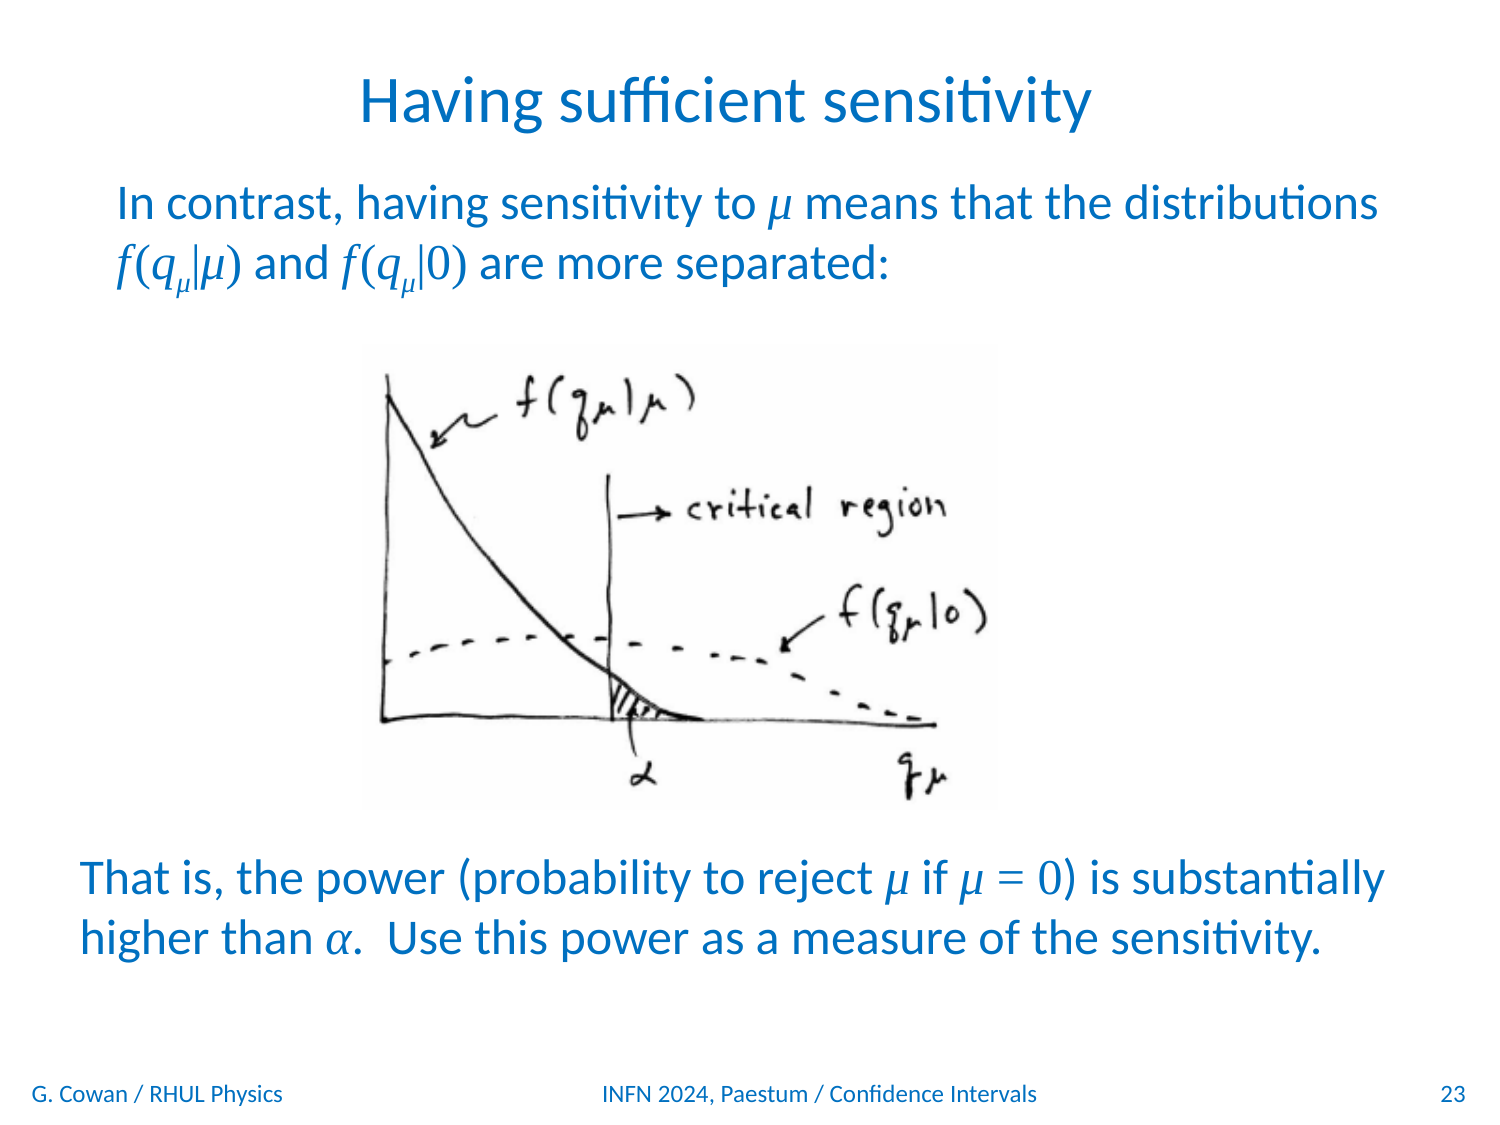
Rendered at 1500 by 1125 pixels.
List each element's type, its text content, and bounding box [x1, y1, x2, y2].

slide_number 23 [1130, 1062, 1481, 1123]
picture [349, 312, 999, 810]
text_box Having sufficient sensitivity [183, 54, 1270, 138]
slide_number G. Cowan / RHUL Physics [16, 1062, 311, 1123]
text_box That is, the power (probability to reject μ if μ = 0) is substantially higher than α. Use this power as a measure of the sensitivity. [64, 837, 1412, 973]
text_box In contrast, having sensitivity to μ means that the distributions f (qμ|μ) and f (qμ|0) are more separated: [101, 162, 1394, 306]
footer INFN 2024, Paestum / Confidence Intervals [311, 1062, 1130, 1123]
